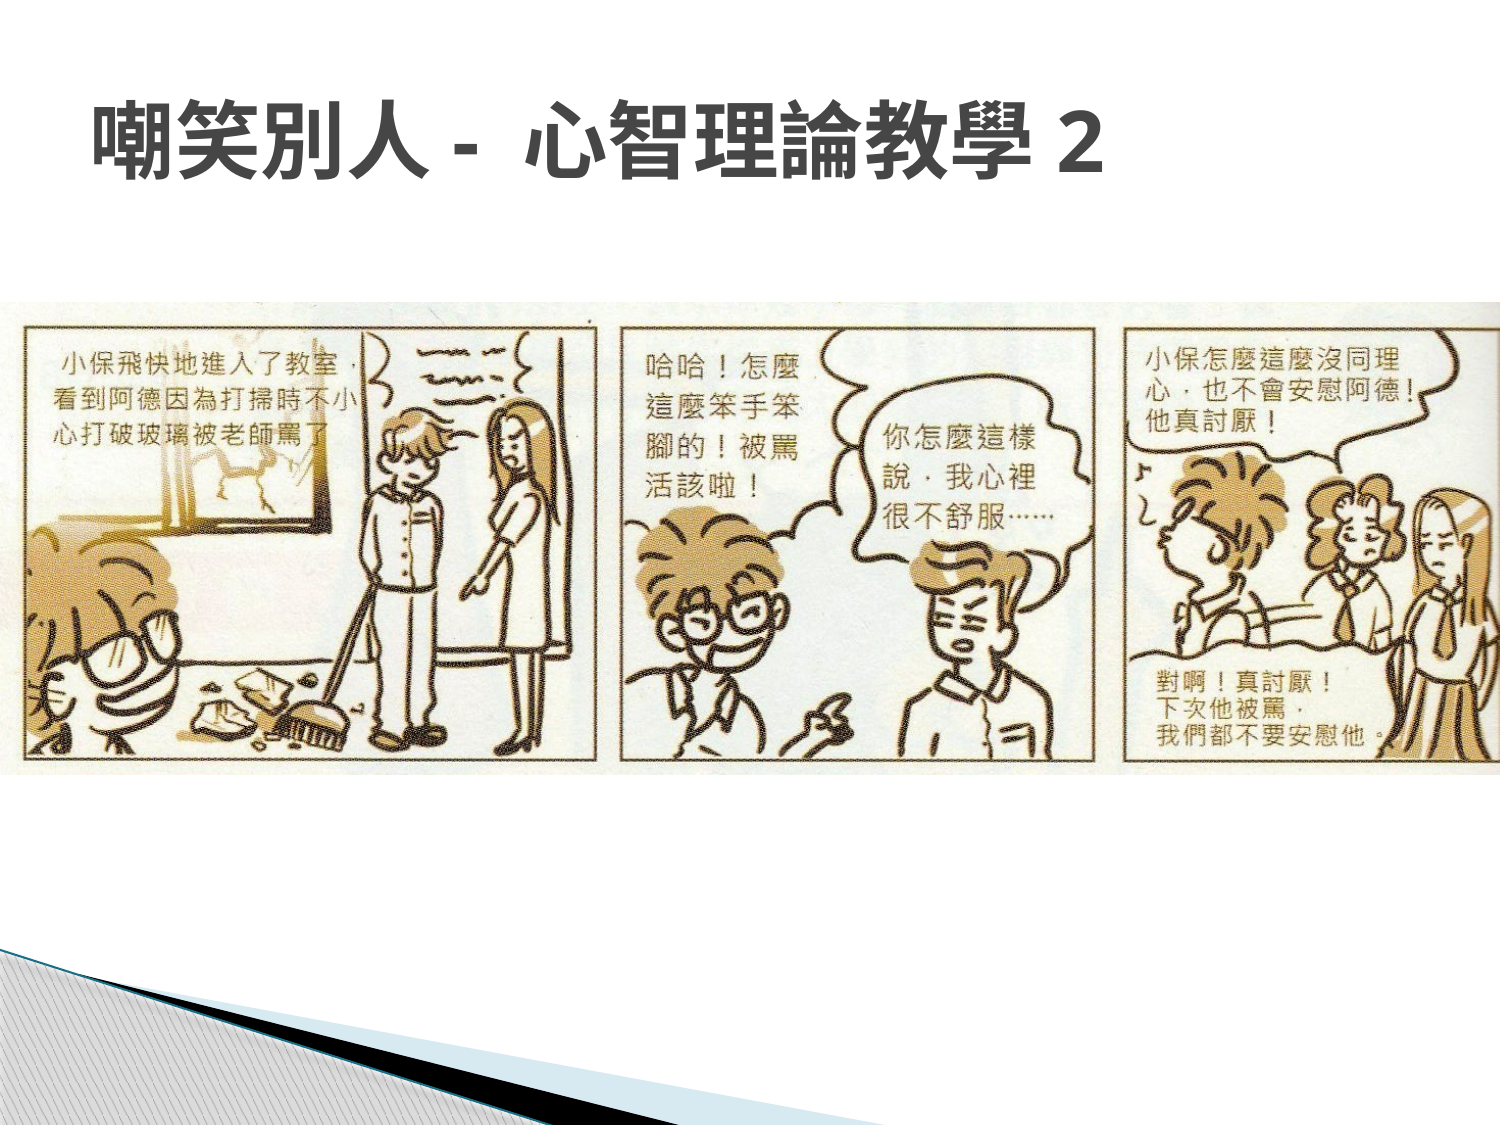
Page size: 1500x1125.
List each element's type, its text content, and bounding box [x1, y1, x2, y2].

title 嘲笑別人- 心智理論教學2 [75, 45, 1425, 233]
picture [0, 302, 1500, 776]
